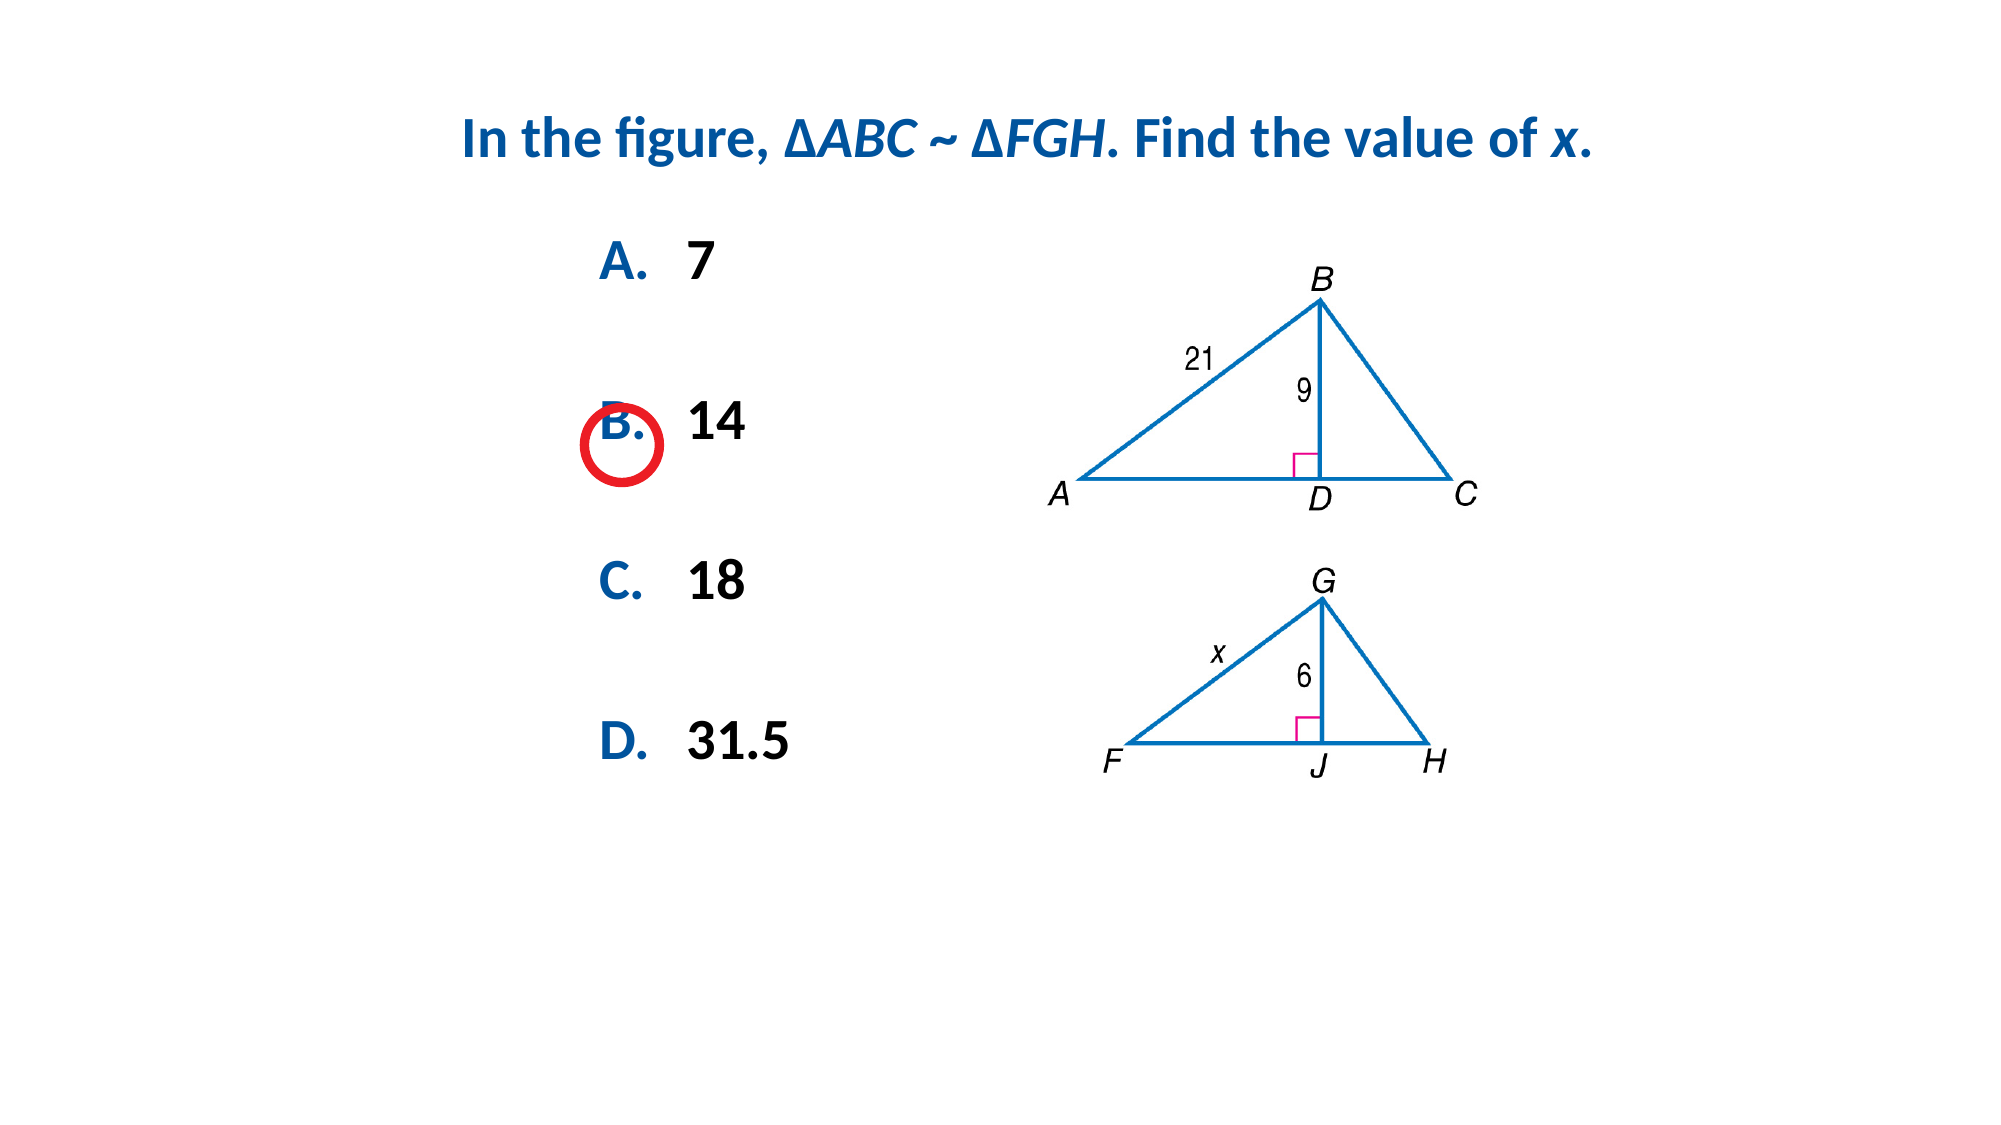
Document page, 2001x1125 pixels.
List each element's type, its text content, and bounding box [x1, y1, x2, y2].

text_box [584, 407, 660, 483]
text_box A. 7 B. 14 C. 18 D. 31.5 [584, 222, 1043, 780]
picture [1044, 259, 1482, 786]
text_box In the figure, ΔABC ~ ΔFGH. Find the value of x. [390, 99, 1707, 178]
